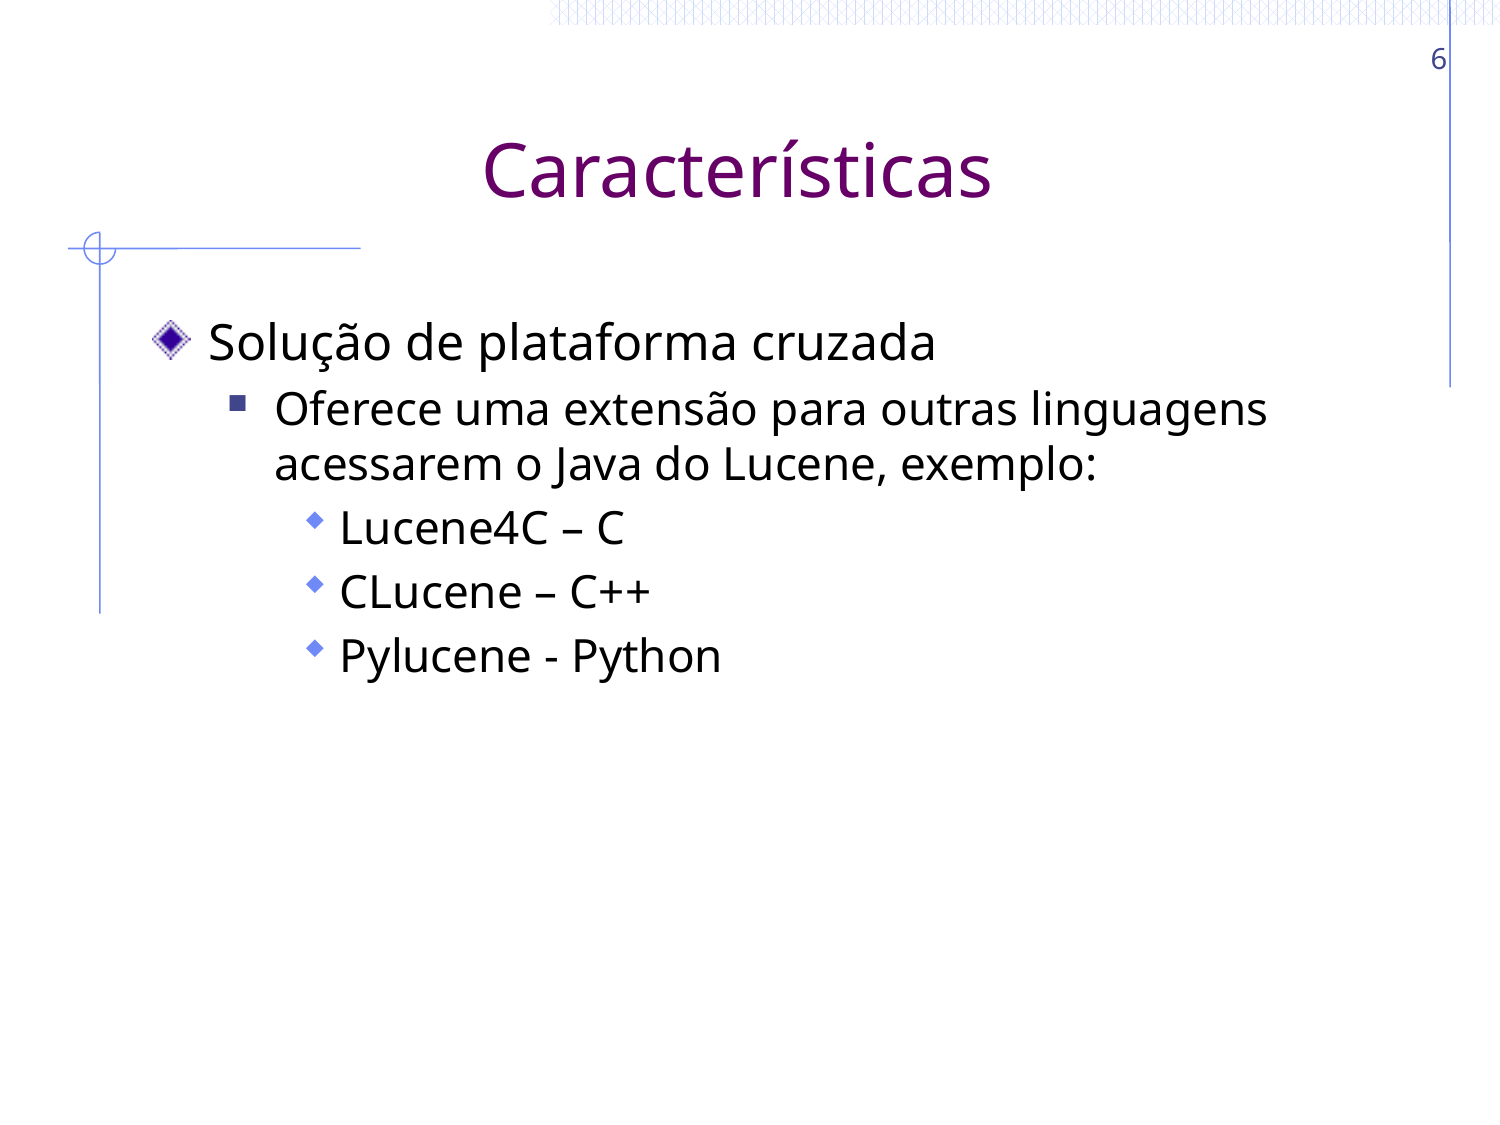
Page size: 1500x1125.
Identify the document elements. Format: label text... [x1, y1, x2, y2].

slide_number 6 [1149, 12, 1463, 88]
title Características [99, 56, 1376, 221]
picture [152, 320, 191, 360]
list Solução de plataforma cruzada Oferece uma extensão para outras linguagens acessarem o Java do Lucene, exemplo: Lucene4C – C CLucene – C++ Pylucene - Python [137, 302, 1413, 924]
